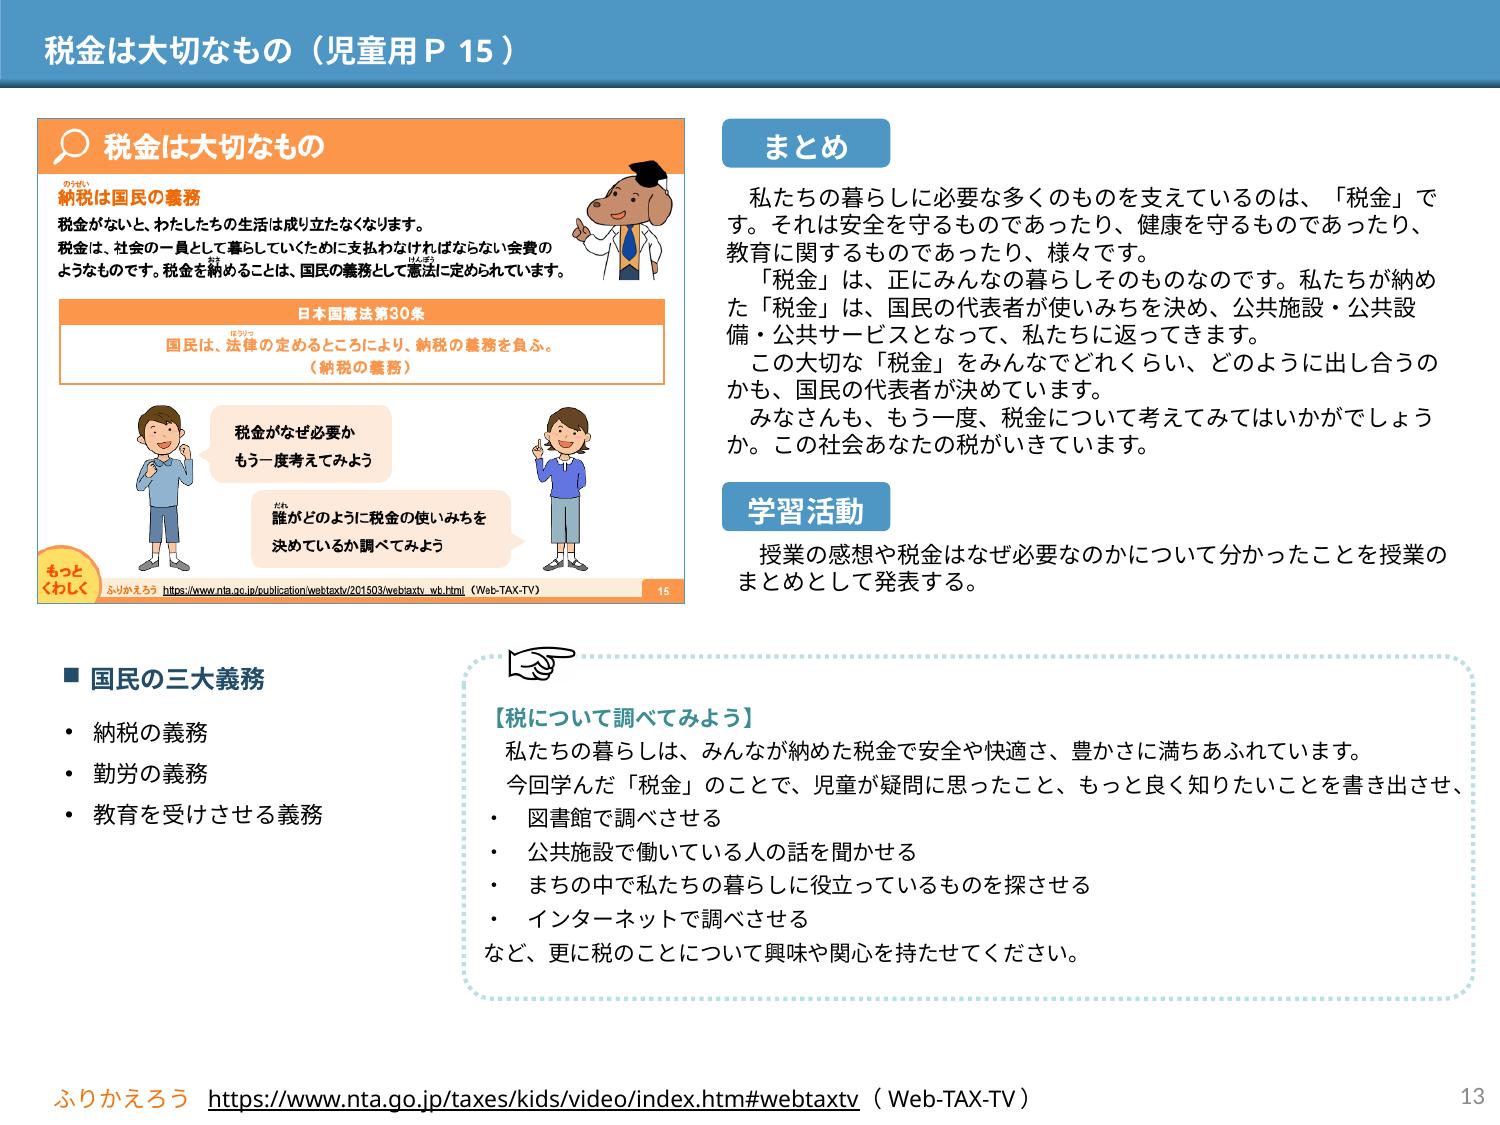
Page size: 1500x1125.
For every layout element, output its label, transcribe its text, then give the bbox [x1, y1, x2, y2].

slide_number 13 [1162, 1065, 1500, 1125]
text_box ふりかえろう https://www.nta.go.jp/taxes/kids/video/index.htm#webtaxtv（Web-TAX-TV） [39, 1077, 1162, 1124]
text_box 授業の感想や税金はなぜ必要なのかについて分かったことを授業のまとめとして発表する。 [722, 533, 1485, 603]
picture [505, 643, 577, 683]
text_box 私たちの暮らしに必要な多くのものを支えているのは、「税金」です。それは安全を守るものであったり、健康を守るものであったり、教育に関するものであったり、様々です。 「税金」は、正にみんなの暮らしそのものなのです。私たちが納めた「税金」は、国民の代表者が使いみちを決め、公共施設・公共設備・公共サービスとなって、私たちに返ってきます。 この大切な「税金」をみんなでどれくらい、どのように出し合うのかも、国民の代表者が決めています。 みなさんも、もう一度、税金について考えてみてはいかがでしょうか。この社会あなたの税がいきています。 [712, 176, 1462, 466]
text_box 【税について調べてみよう】 私たちの暮らしは、みんなが納めた税金で安全や快適さ、豊かさに満ちあふれています。 今回学んだ「税金」のことで、児童が疑問に思ったこと、もっと良く知りたいことを書き出させ、 ・ 図書館で調べさせる ・ 公共施設で働いている人の話を聞かせる ・ まちの中で私たちの暮らしに役立っているものを探させる ・ インターネットで調べさせる など、更に税のことについて興味や関心を持たせてください。 [463, 656, 1474, 999]
picture [37, 118, 685, 604]
text_box 納税の義務 勤労の義務 教育を受けさせる義務 [50, 697, 464, 836]
picture [0, 0, 1500, 88]
text_box 国民の三大義務 [50, 655, 315, 698]
text_box 学習活動 [721, 481, 892, 533]
text_box まとめ [721, 117, 892, 169]
